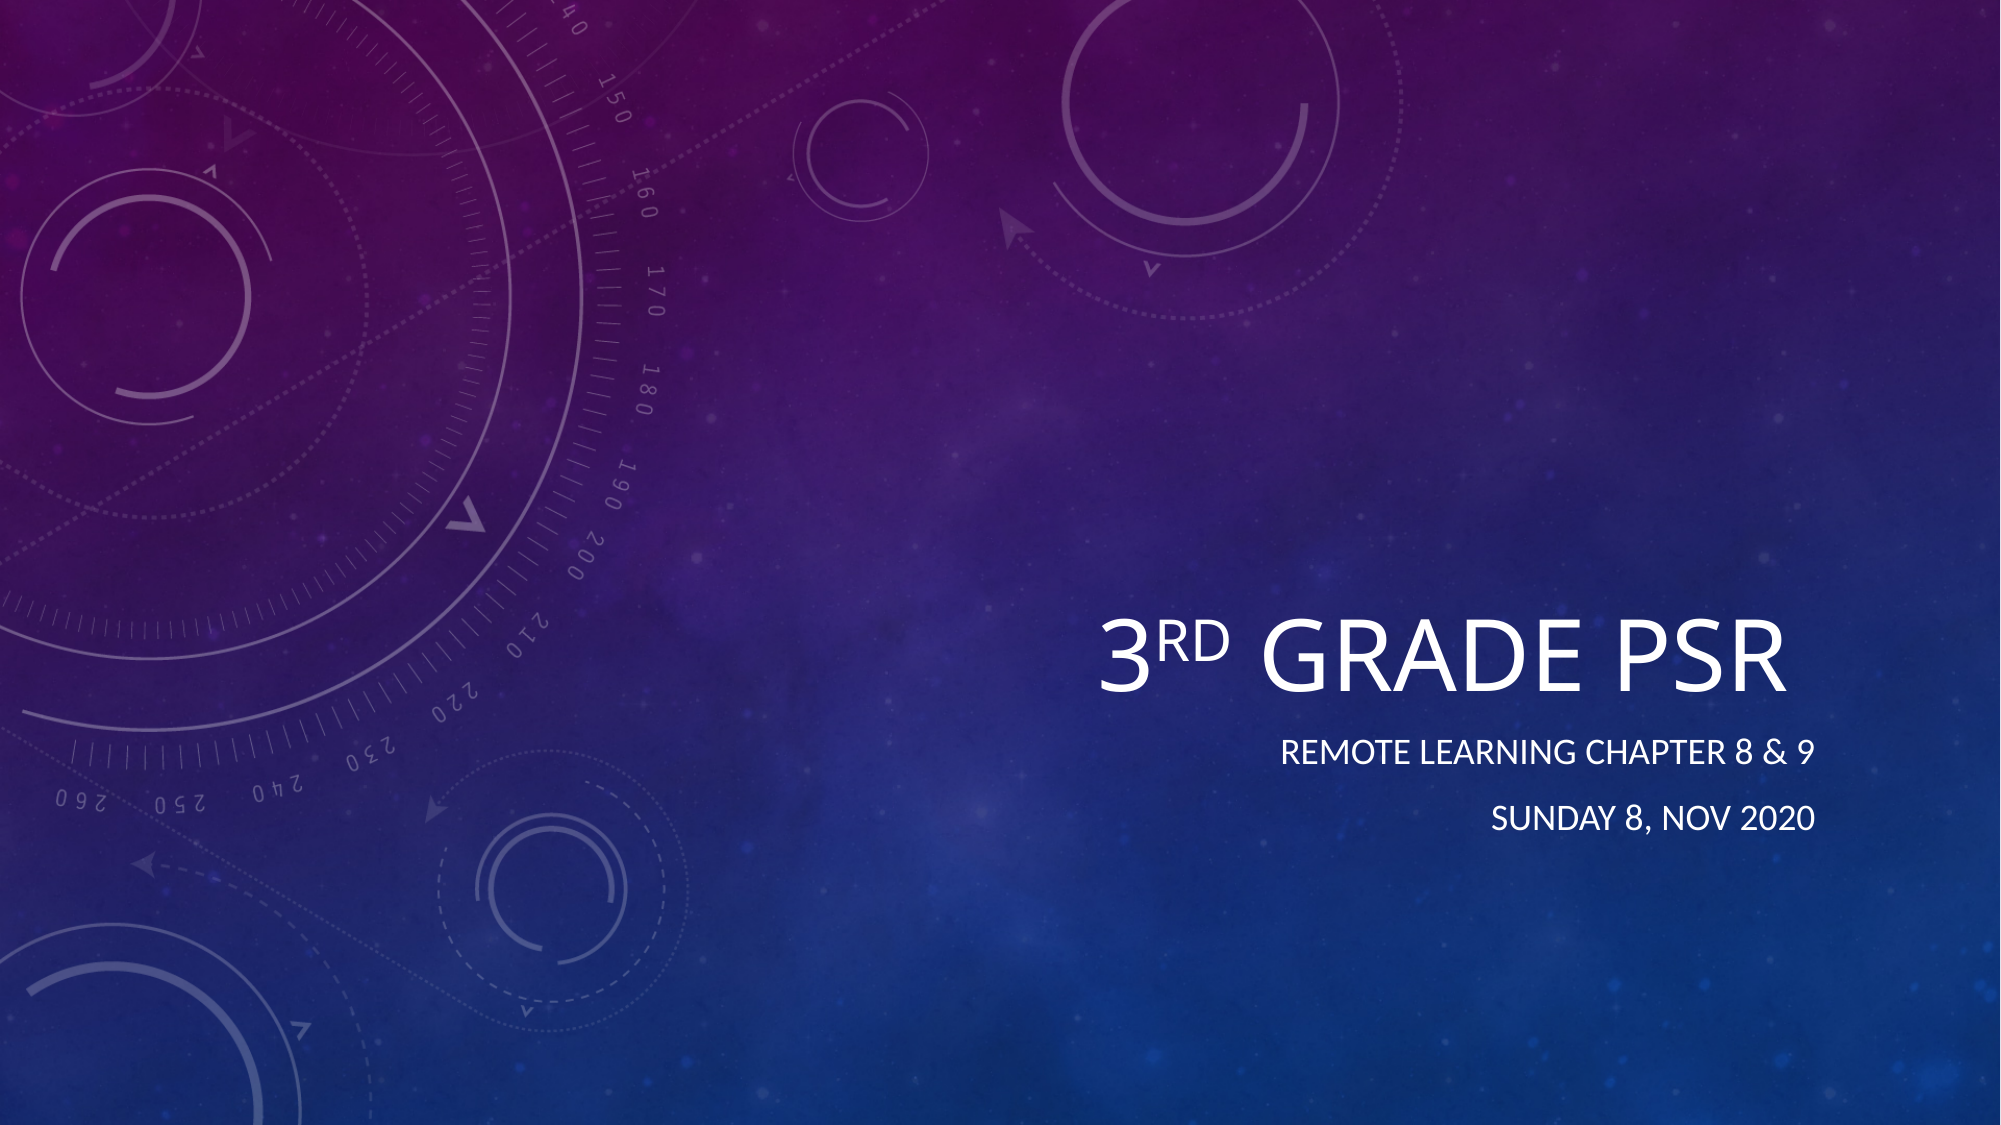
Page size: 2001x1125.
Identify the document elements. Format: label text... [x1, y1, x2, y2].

picture [0, 0, 2001, 1125]
title 3rd Grade PSR [650, 322, 1831, 719]
subtitle Remote Learning Chapter 8 & 9 Sunday 8, Nov 2020 [650, 719, 1831, 950]
